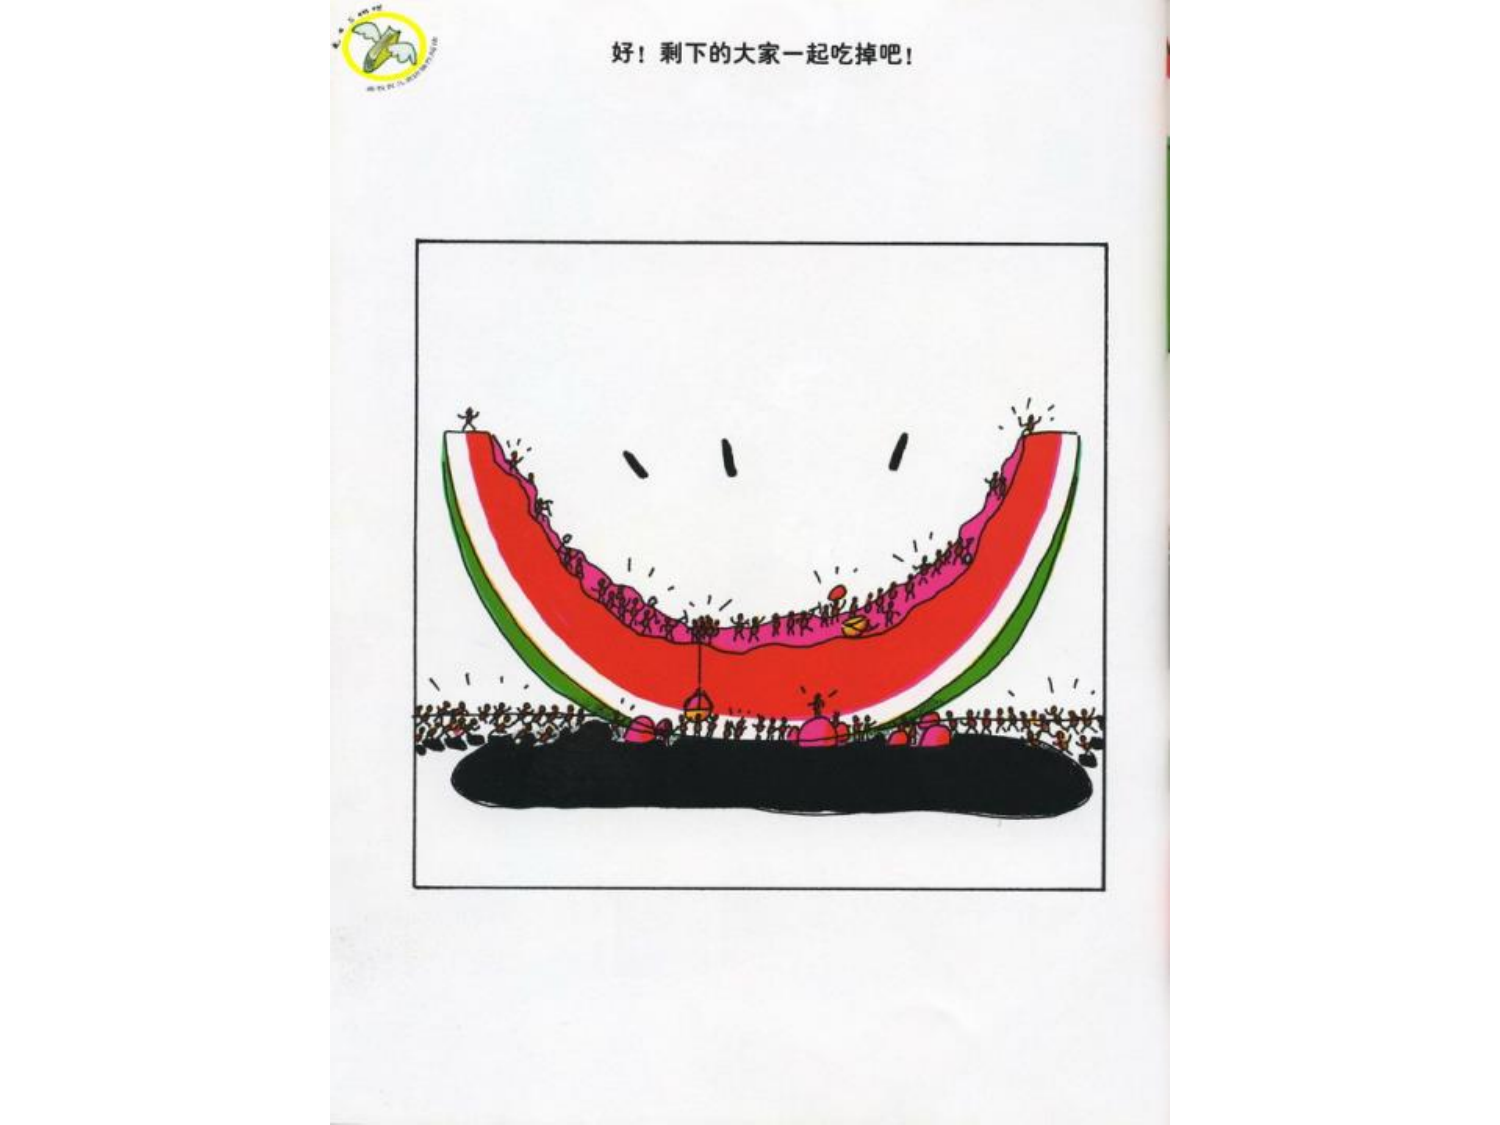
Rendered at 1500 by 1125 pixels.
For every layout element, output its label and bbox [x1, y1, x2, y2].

picture [330, 0, 1170, 1125]
